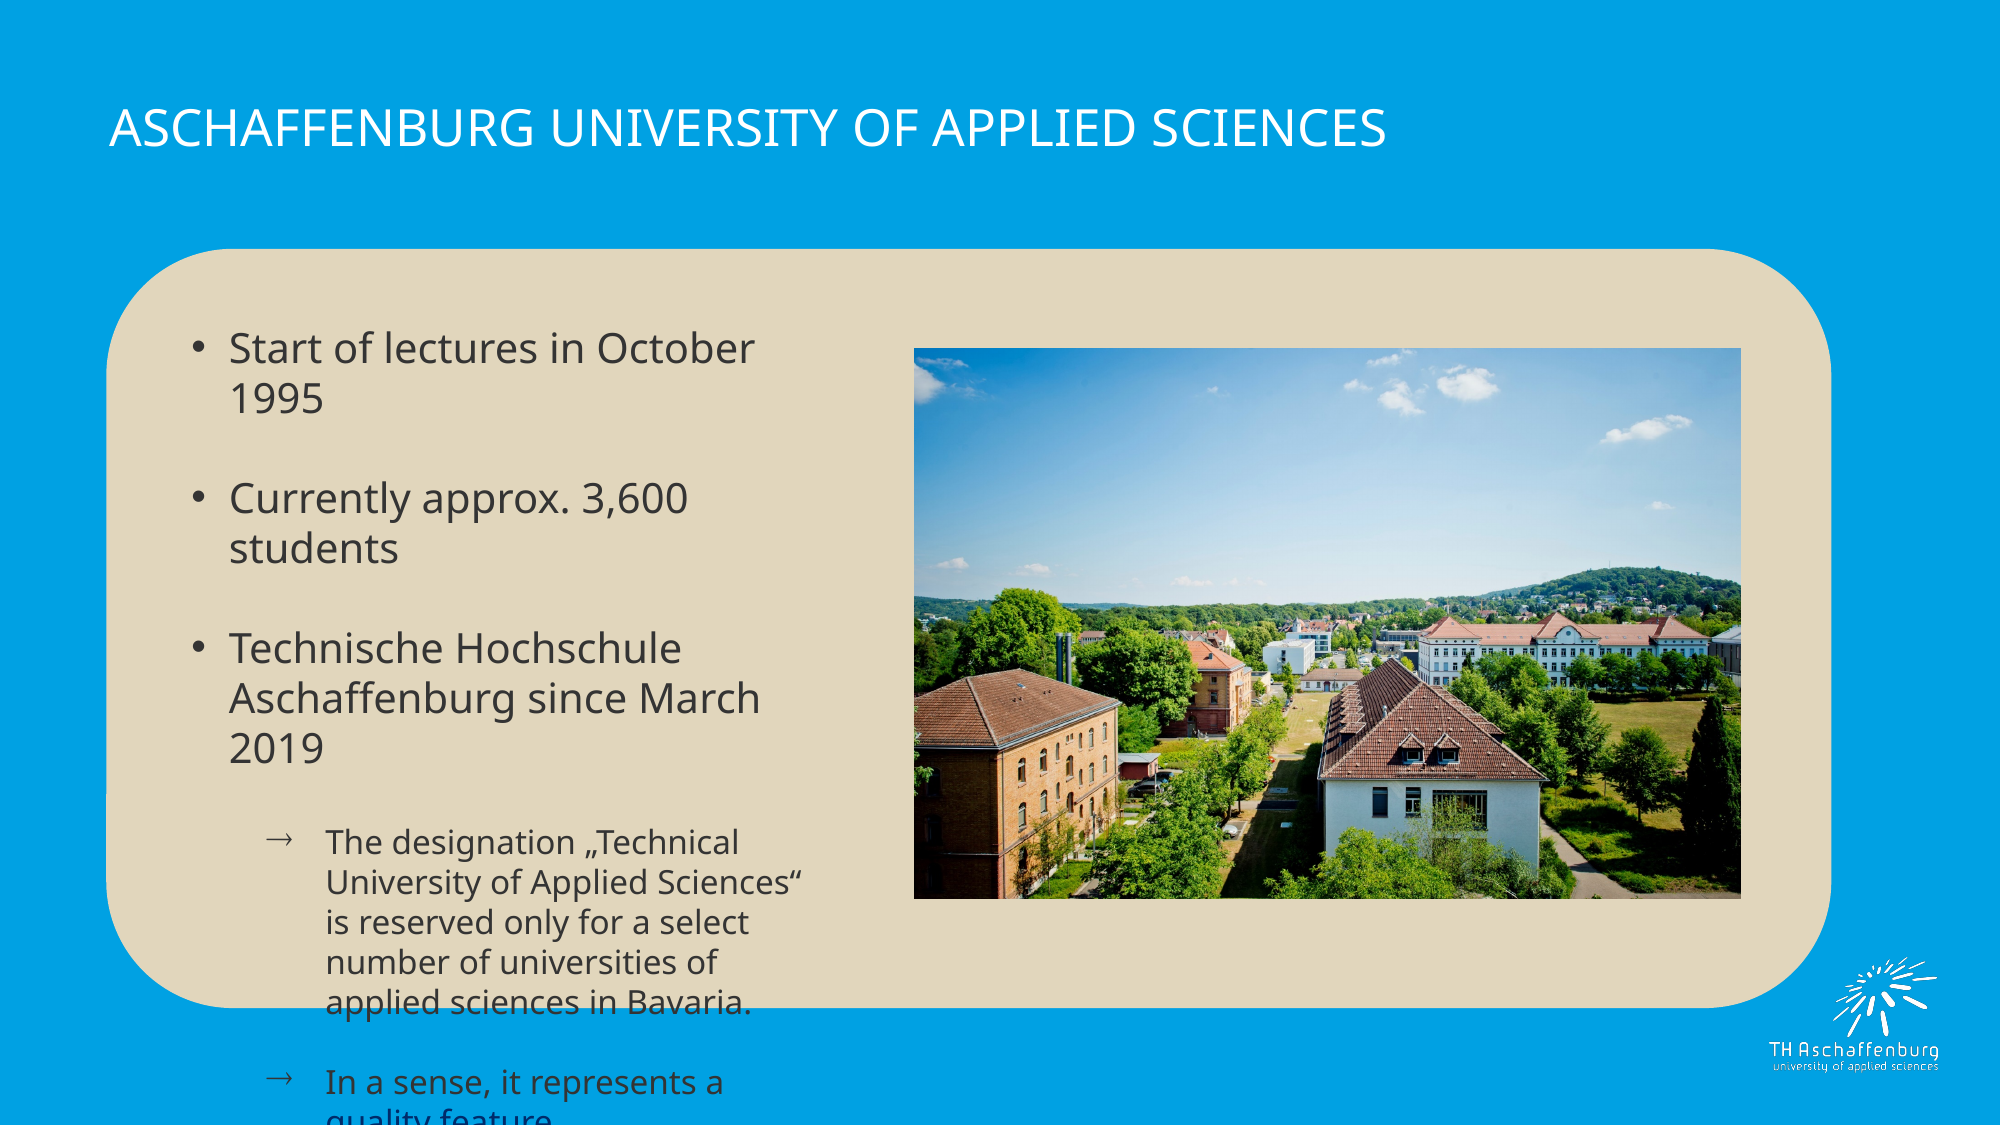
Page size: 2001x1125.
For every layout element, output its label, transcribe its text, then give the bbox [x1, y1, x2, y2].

picture [442, 1113, 449, 1125]
picture [478, 1119, 485, 1125]
text_box [105, 247, 1833, 1010]
picture [373, 1079, 381, 1093]
picture [511, 1075, 519, 1093]
picture [1848, 1016, 1860, 1036]
picture [671, 1074, 679, 1091]
picture [632, 1080, 646, 1091]
picture [1894, 973, 1912, 979]
picture [1882, 992, 1894, 1006]
picture [1852, 997, 1865, 1012]
picture [598, 1081, 611, 1090]
picture [1867, 997, 1874, 1015]
picture [537, 1120, 550, 1125]
title ASCHAFFENBURG UNIVERSITY OF APPLIED SCIENCES [94, 94, 1820, 165]
picture [404, 1114, 412, 1125]
picture [713, 1079, 721, 1093]
picture [1881, 1011, 1888, 1035]
picture [345, 1077, 354, 1093]
picture [913, 348, 1741, 899]
text_box Start of lectures in October 1995 Currently approx. 3,600 students Technische Hochschule Aschaffenburg since March 2019 The designation „Technical University of Applied Sciences“ is reserved only for a select number of universities of applied sciences in Bavaria. In a sense, it represents a quality feature. [176, 313, 849, 934]
picture [329, 1071, 333, 1093]
picture [454, 1121, 467, 1125]
picture [545, 1080, 559, 1089]
picture [1891, 985, 1910, 990]
picture [491, 1113, 498, 1125]
picture [467, 1081, 480, 1090]
picture [657, 1077, 665, 1093]
picture [1904, 997, 1926, 1008]
picture [412, 1081, 425, 1090]
picture [575, 1078, 579, 1093]
